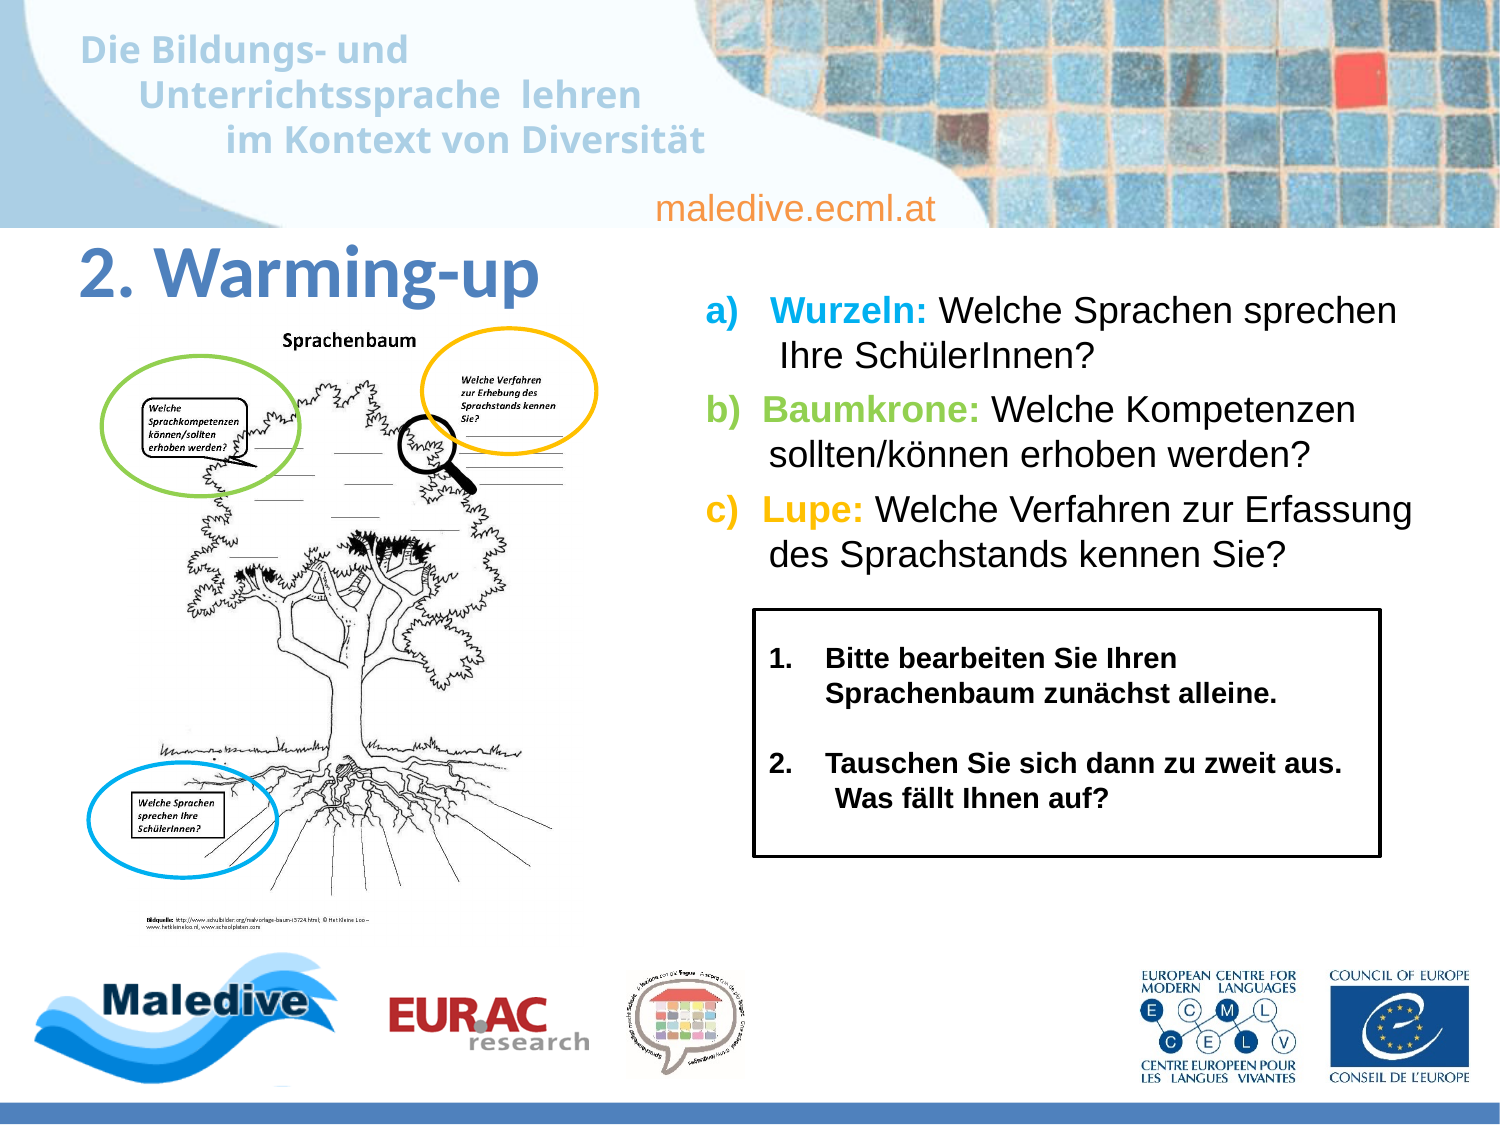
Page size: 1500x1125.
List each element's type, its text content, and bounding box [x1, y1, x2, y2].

picture [626, 970, 745, 1079]
picture [388, 997, 589, 1051]
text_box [88, 302, 597, 948]
picture [1139, 969, 1471, 1083]
picture [29, 952, 341, 1087]
title 2. Warming-up [3, 202, 1500, 333]
text_box a) Wurzeln: Welche Sprachen sprechen Ihre SchülerInnen? Baumkrone: Welche Kompetenzen sollten/können erhoben werden? Lupe: Welche Verfahren zur Erfassung des Sprachstands kennen Sie? [690, 278, 1443, 583]
picture [0, 0, 1500, 228]
text_box Bitte bearbeiten Sie Ihren Sprachenbaum zunächst alleine. Tauschen Sie sich dann zu zweit aus. Was fällt Ihnen auf? [753, 609, 1380, 857]
